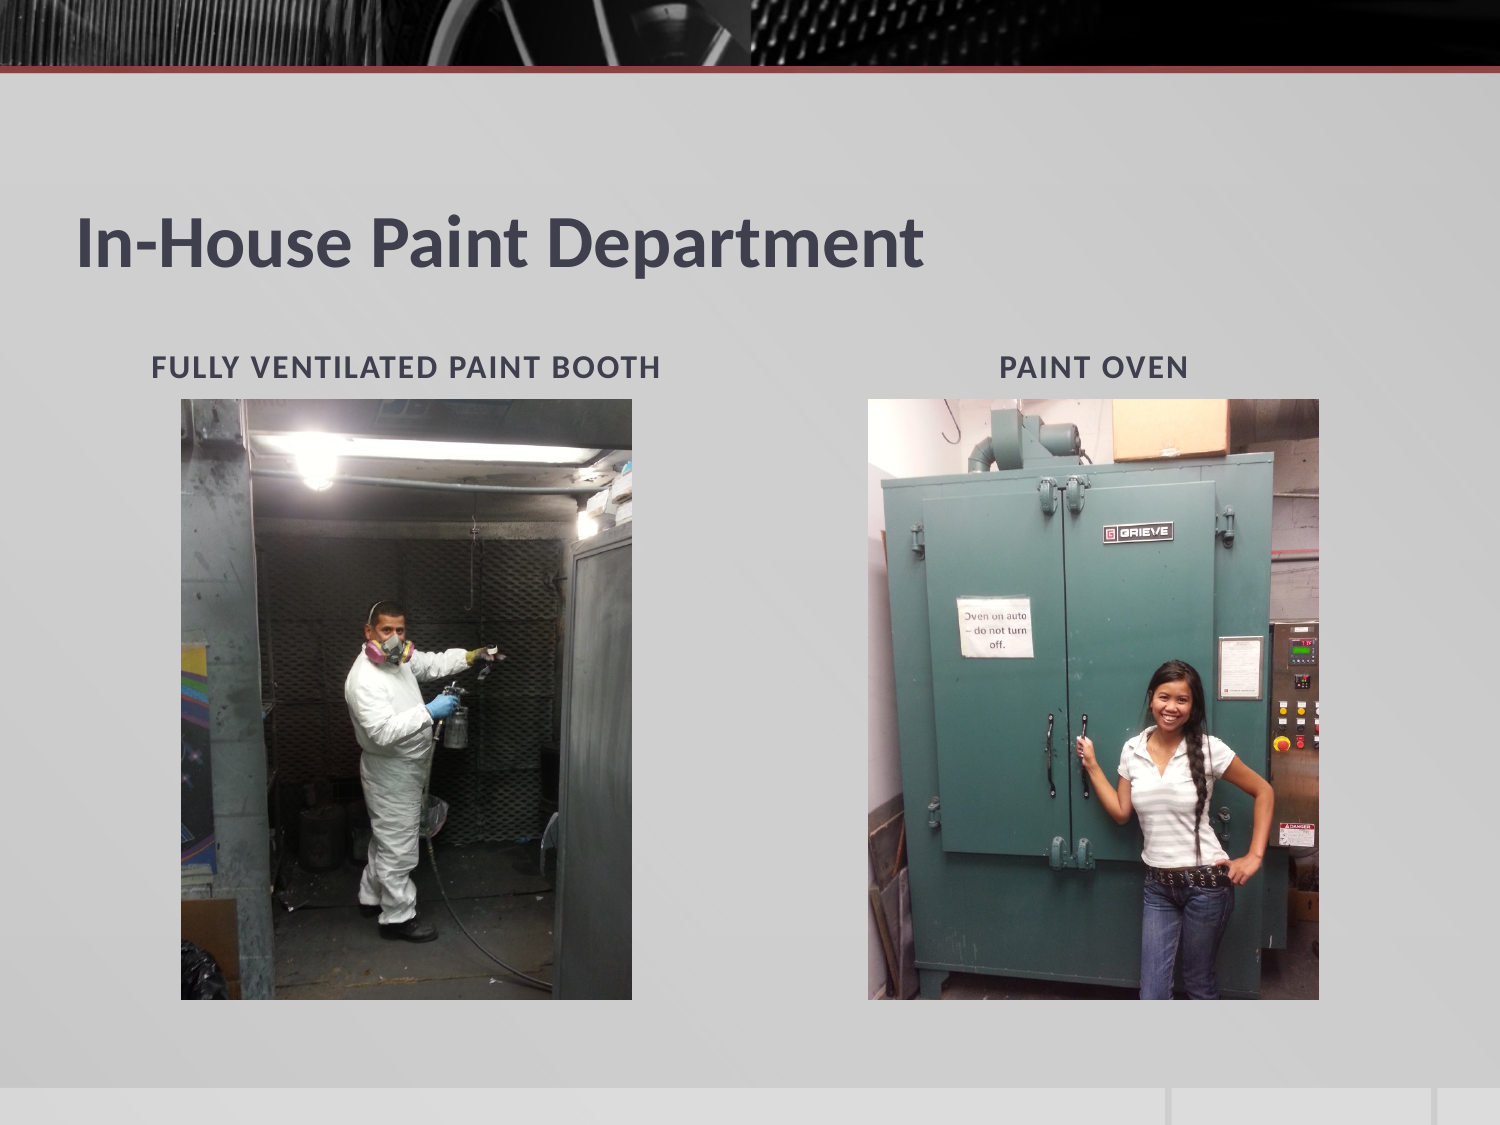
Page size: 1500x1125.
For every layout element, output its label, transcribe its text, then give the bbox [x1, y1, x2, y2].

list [868, 399, 1319, 1001]
picture [0, 0, 1500, 66]
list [180, 399, 632, 1001]
title In-House Paint Department [75, 162, 1425, 313]
list Fully ventilated paint booth [75, 324, 738, 393]
list Paint oven [762, 324, 1426, 393]
